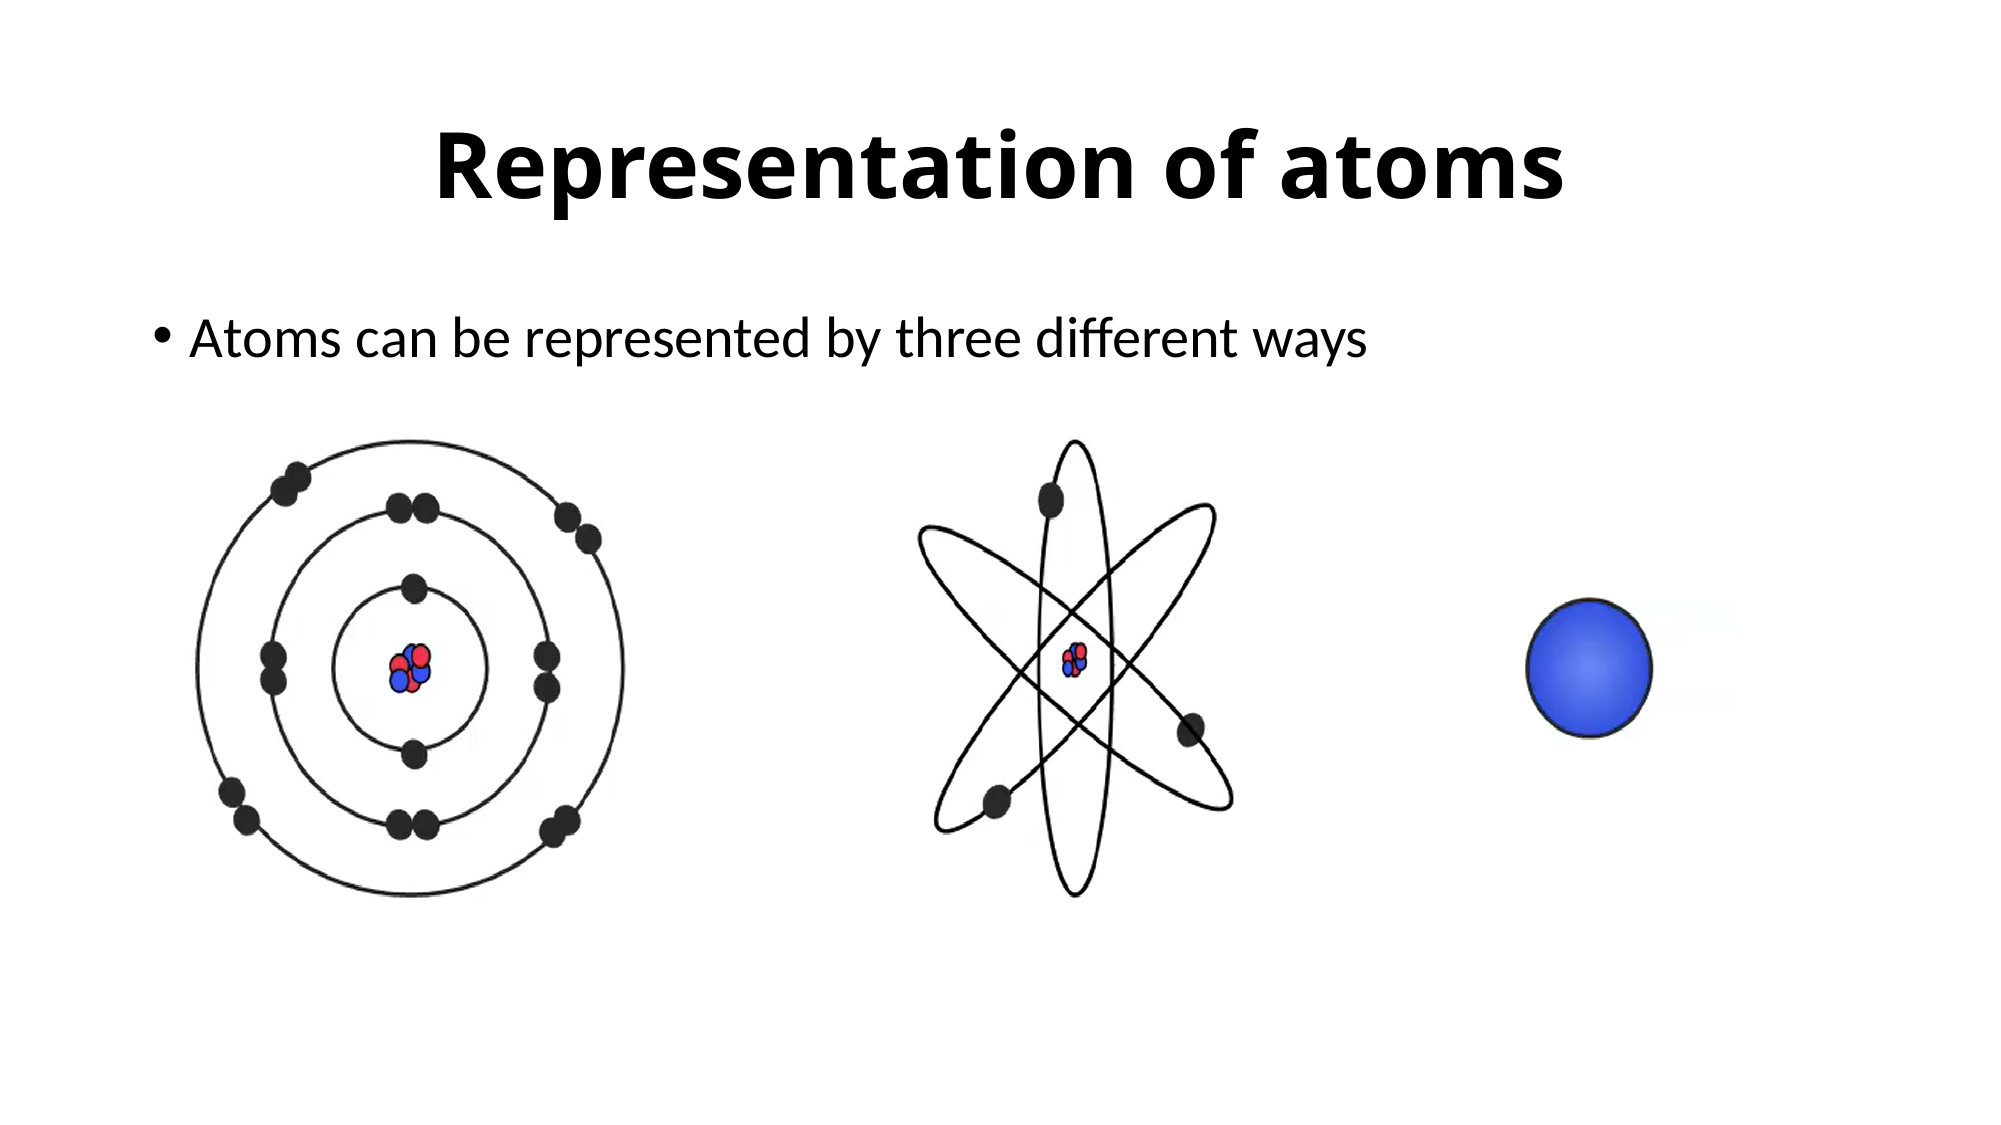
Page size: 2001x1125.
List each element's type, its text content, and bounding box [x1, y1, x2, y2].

title Representation of atoms [137, 59, 1863, 278]
picture [162, 403, 1736, 965]
list Atoms can be represented by three different ways [137, 299, 1863, 1014]
